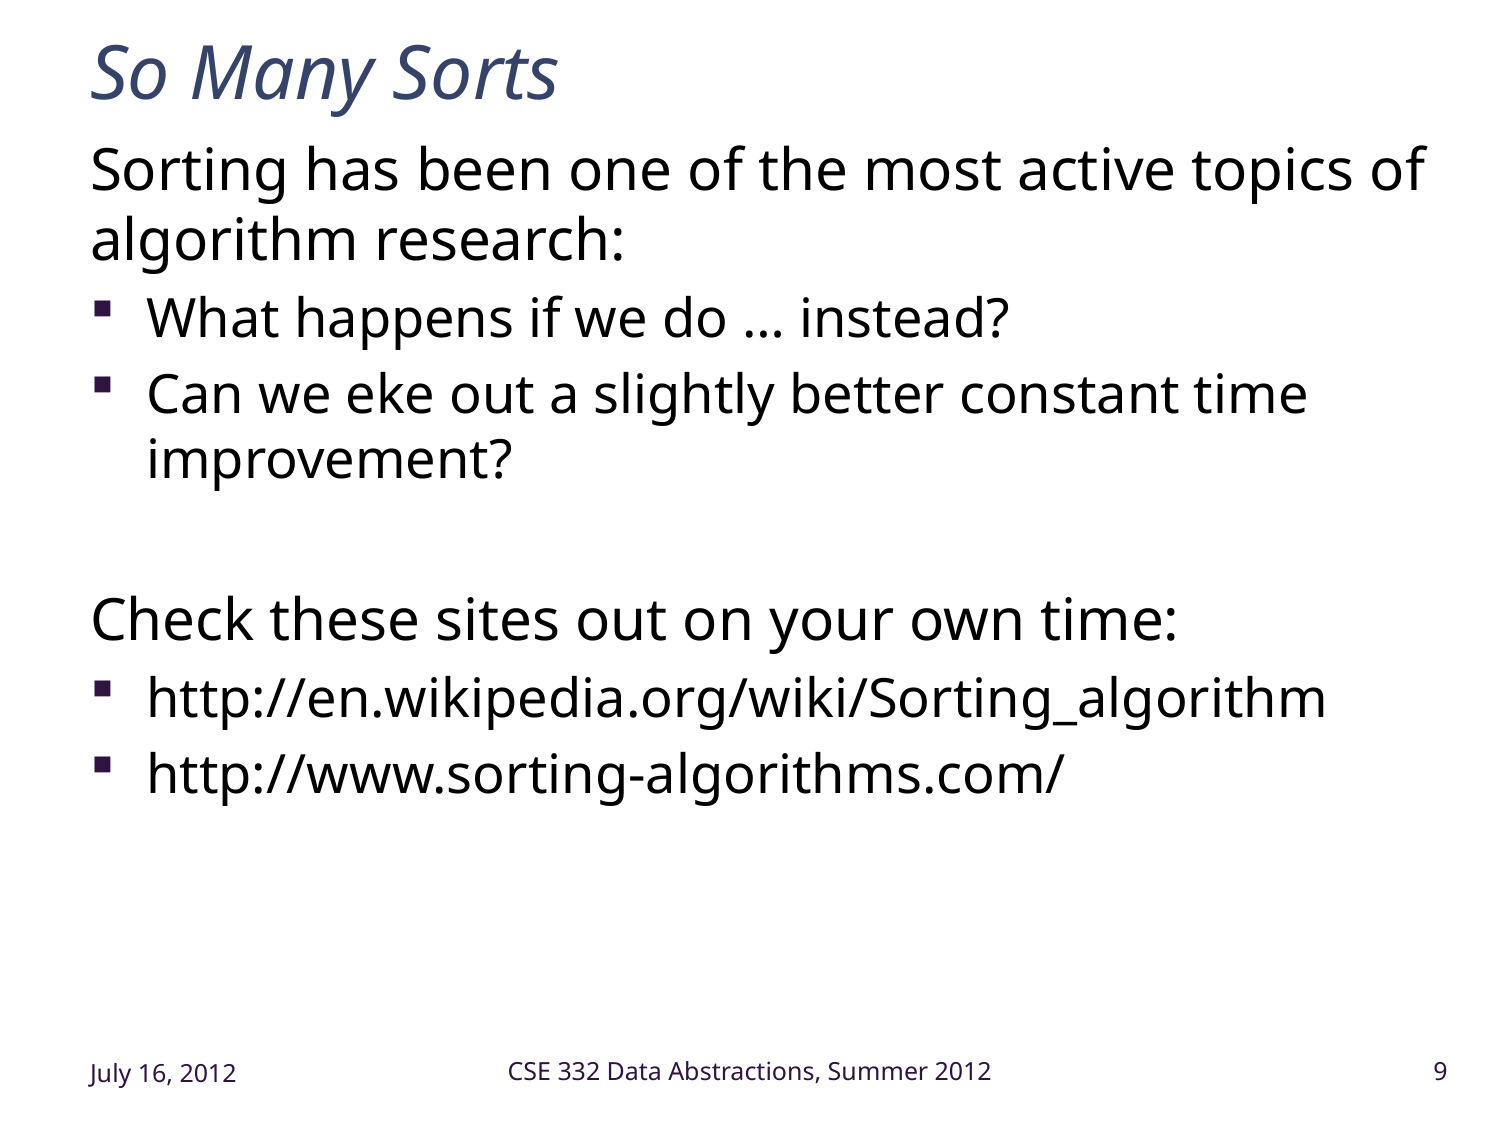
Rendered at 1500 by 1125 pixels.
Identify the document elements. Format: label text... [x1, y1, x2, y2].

footer CSE 332 Data Abstractions, Summer 2012 [348, 1042, 1152, 1103]
title So Many Sorts [75, 24, 1463, 105]
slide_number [75, 1042, 338, 1103]
slide_number 9 [1333, 1042, 1463, 1103]
list Sorting has been one of the most active topics of algorithm research: What happens if we do … instead? Can we eke out a slightly better constant time improvement? Check these sites out on your own time: http://en.wikipedia.org/wiki/Sorting_algorithm http://www.sorting-algorithms.com/ [75, 125, 1463, 1025]
